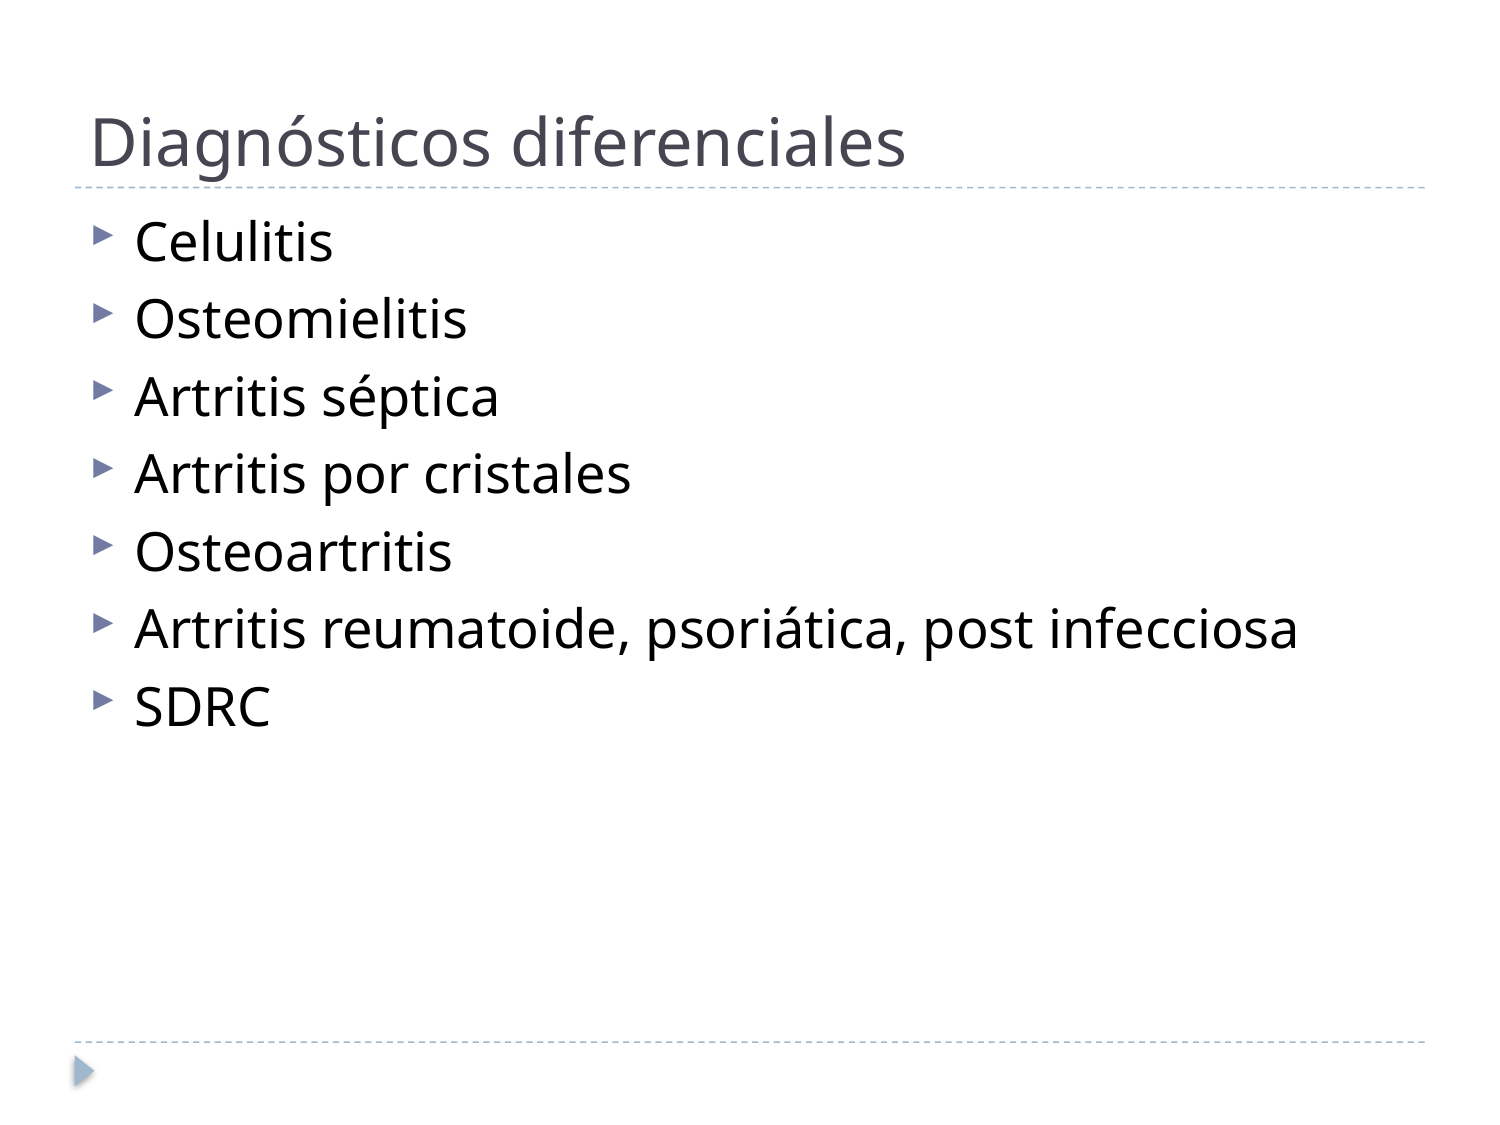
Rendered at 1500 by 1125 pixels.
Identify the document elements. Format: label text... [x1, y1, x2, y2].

list Celulitis Osteomielitis Artritis séptica Artritis por cristales Osteoartritis Artritis reumatoide, psoriática, post infecciosa SDRC [75, 200, 1425, 1010]
title Diagnósticos diferenciales [75, 24, 1425, 188]
